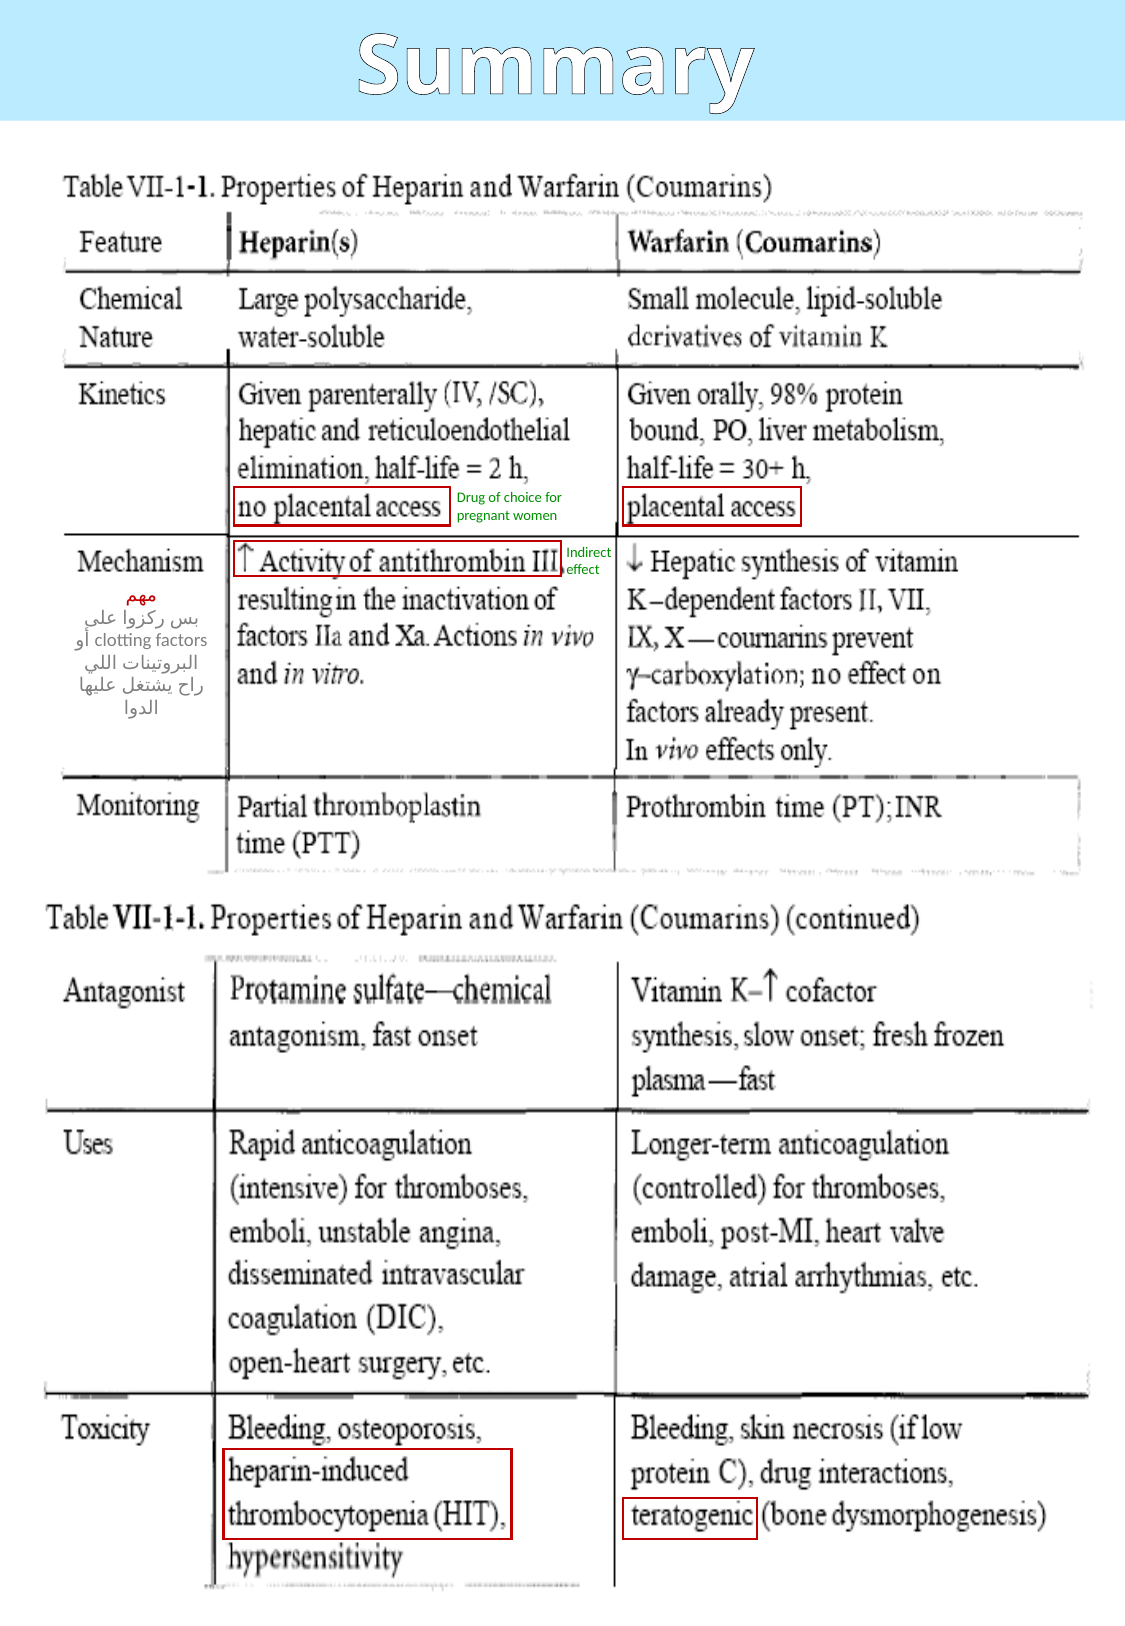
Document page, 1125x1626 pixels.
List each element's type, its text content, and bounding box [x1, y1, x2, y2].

picture [28, 163, 1100, 1605]
text_box Summary [0, 0, 1125, 122]
